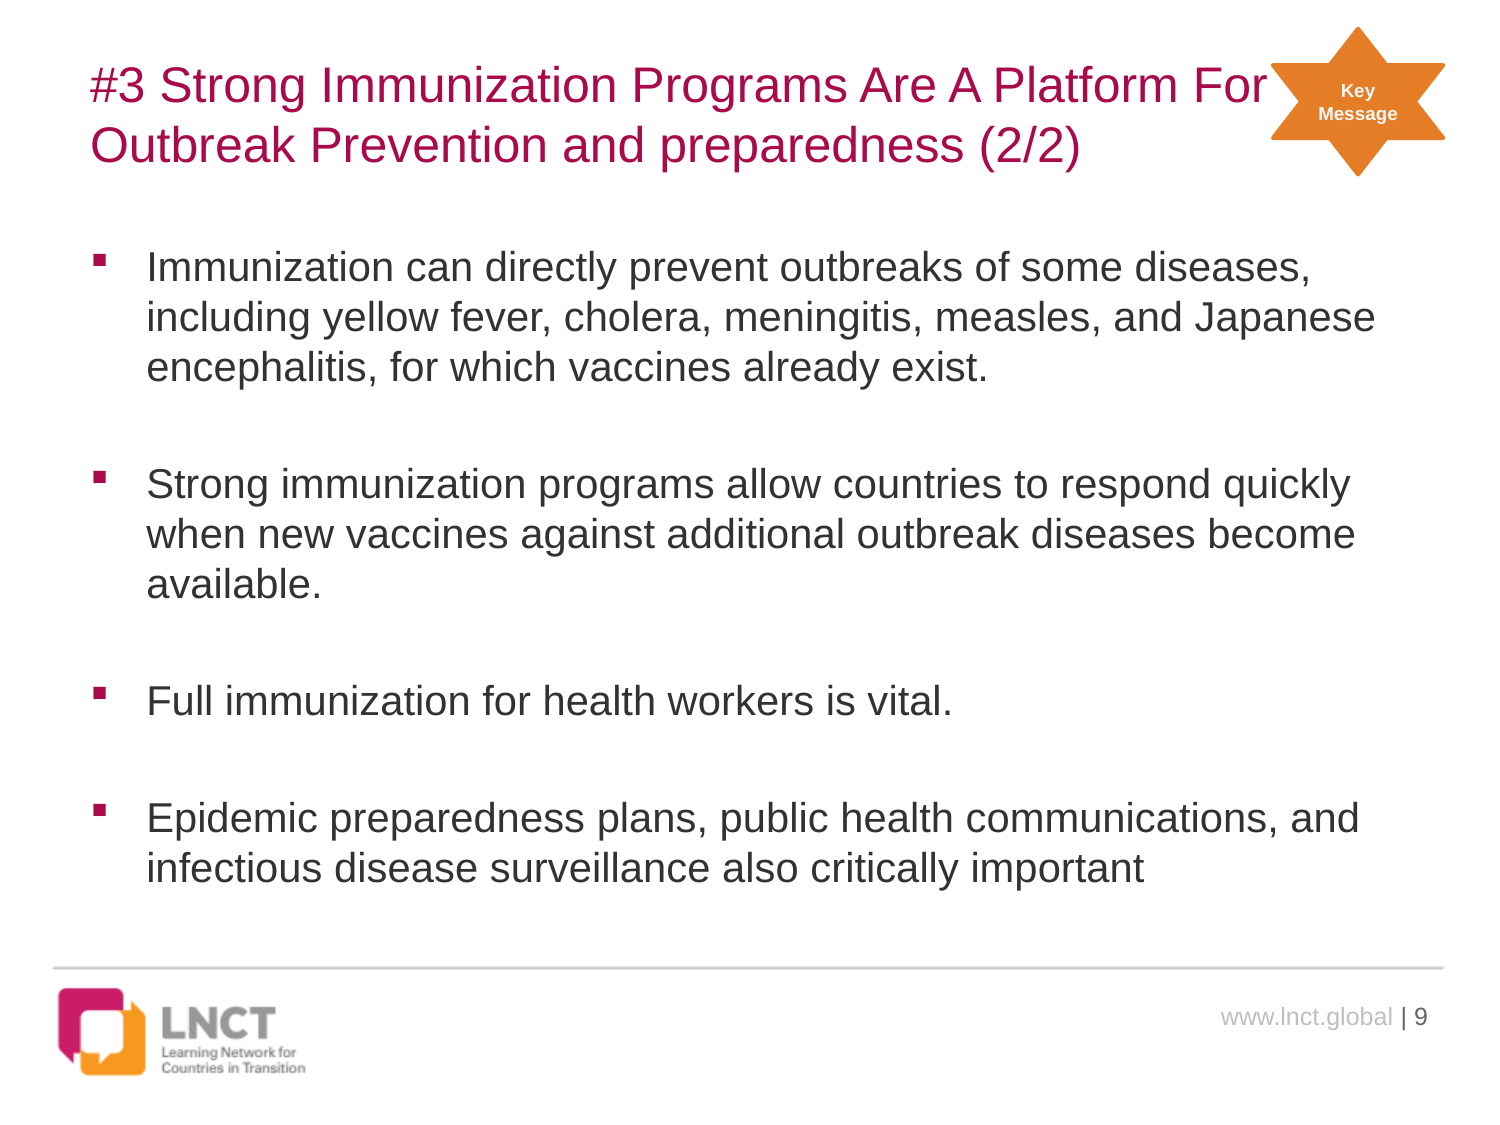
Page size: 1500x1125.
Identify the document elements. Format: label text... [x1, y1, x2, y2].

text_box Key Message [1271, 26, 1445, 177]
title #3 Strong Immunization Programs Are A Platform For Outbreak Prevention and preparedness (2/2) [75, 45, 1362, 232]
slide_number www.lnct.global | 9 [1093, 985, 1444, 1046]
list Immunization can directly prevent outbreaks of some diseases, including yellow fever, cholera, meningitis, measles, and Japanese encephalitis, for which vaccines already exist. Strong immunization programs allow countries to respond quickly when new vaccines against additional outbreak diseases become available. Full immunization for health workers is vital. Epidemic preparedness plans, public health communications, and infectious disease surveillance also critically important [75, 232, 1425, 957]
